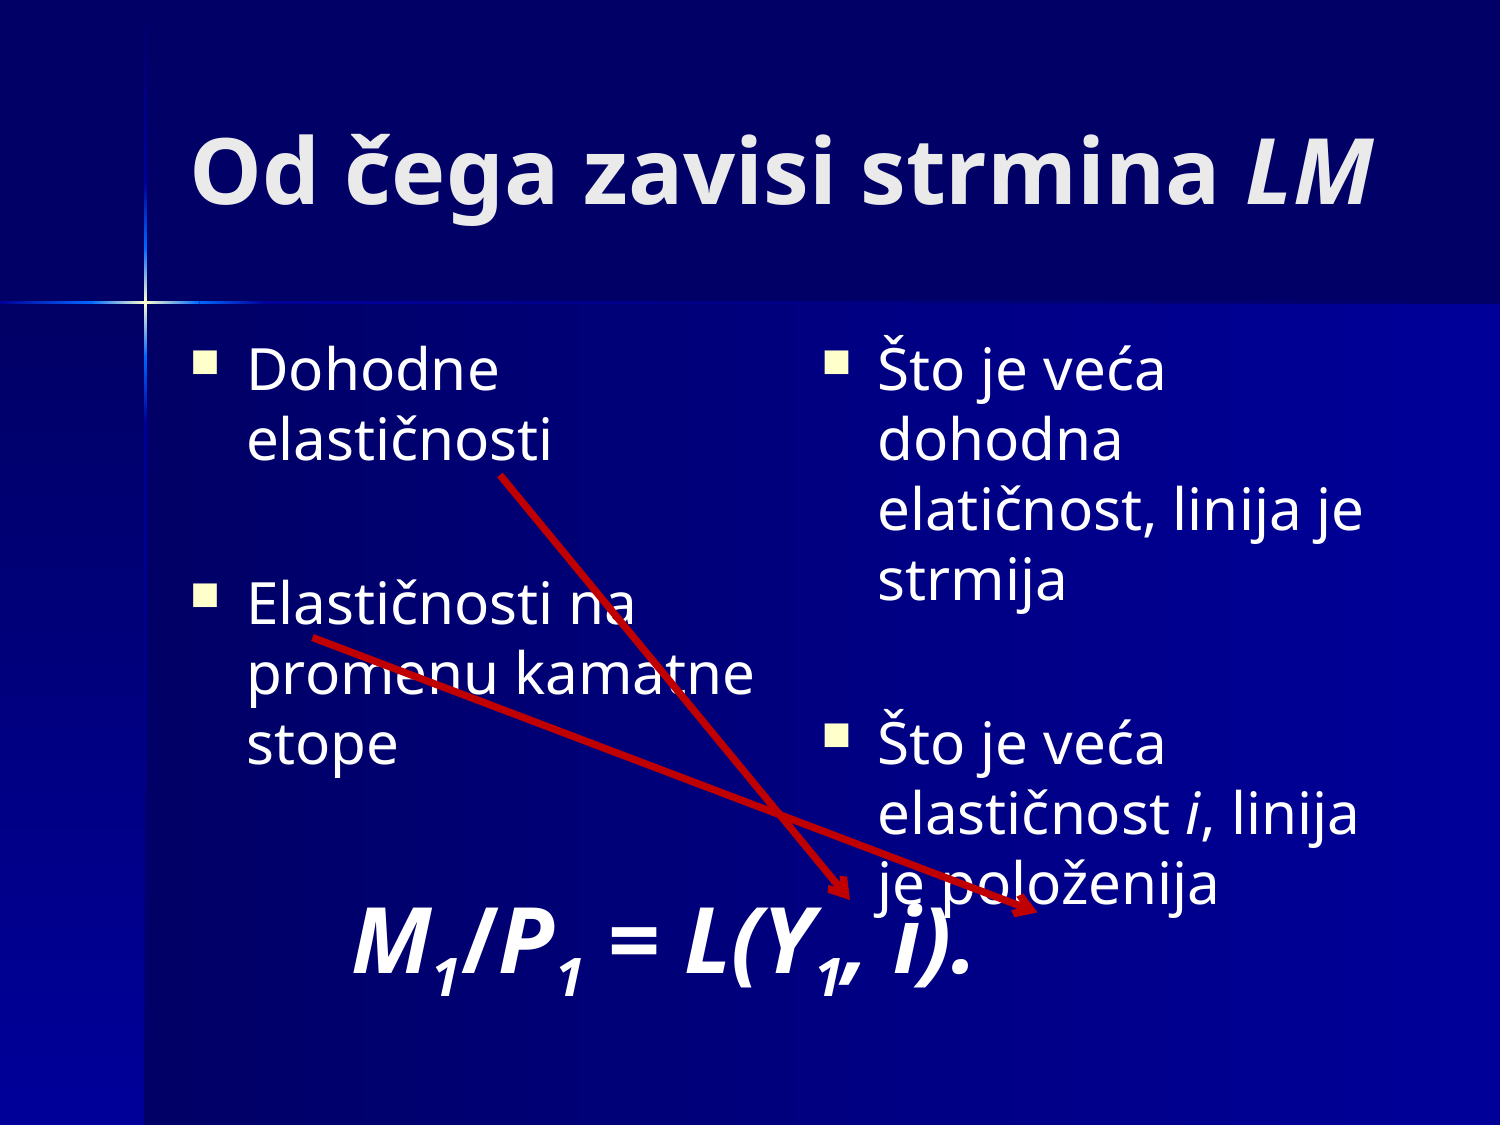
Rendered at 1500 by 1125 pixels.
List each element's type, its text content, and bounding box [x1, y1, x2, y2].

title Od čega zavisi strmina LM [174, 49, 1413, 286]
list Dohodne elastičnosti Elastičnosti na promenu kamatne stope [174, 324, 782, 1001]
list Što je veća dohodna elatičnost, linija je strmija Što je veća elastičnost i, linija je položenija [806, 324, 1413, 1001]
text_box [312, 637, 1038, 913]
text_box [499, 474, 851, 635]
text_box M1/P1 = L(Y1, i). [312, 875, 1250, 1015]
